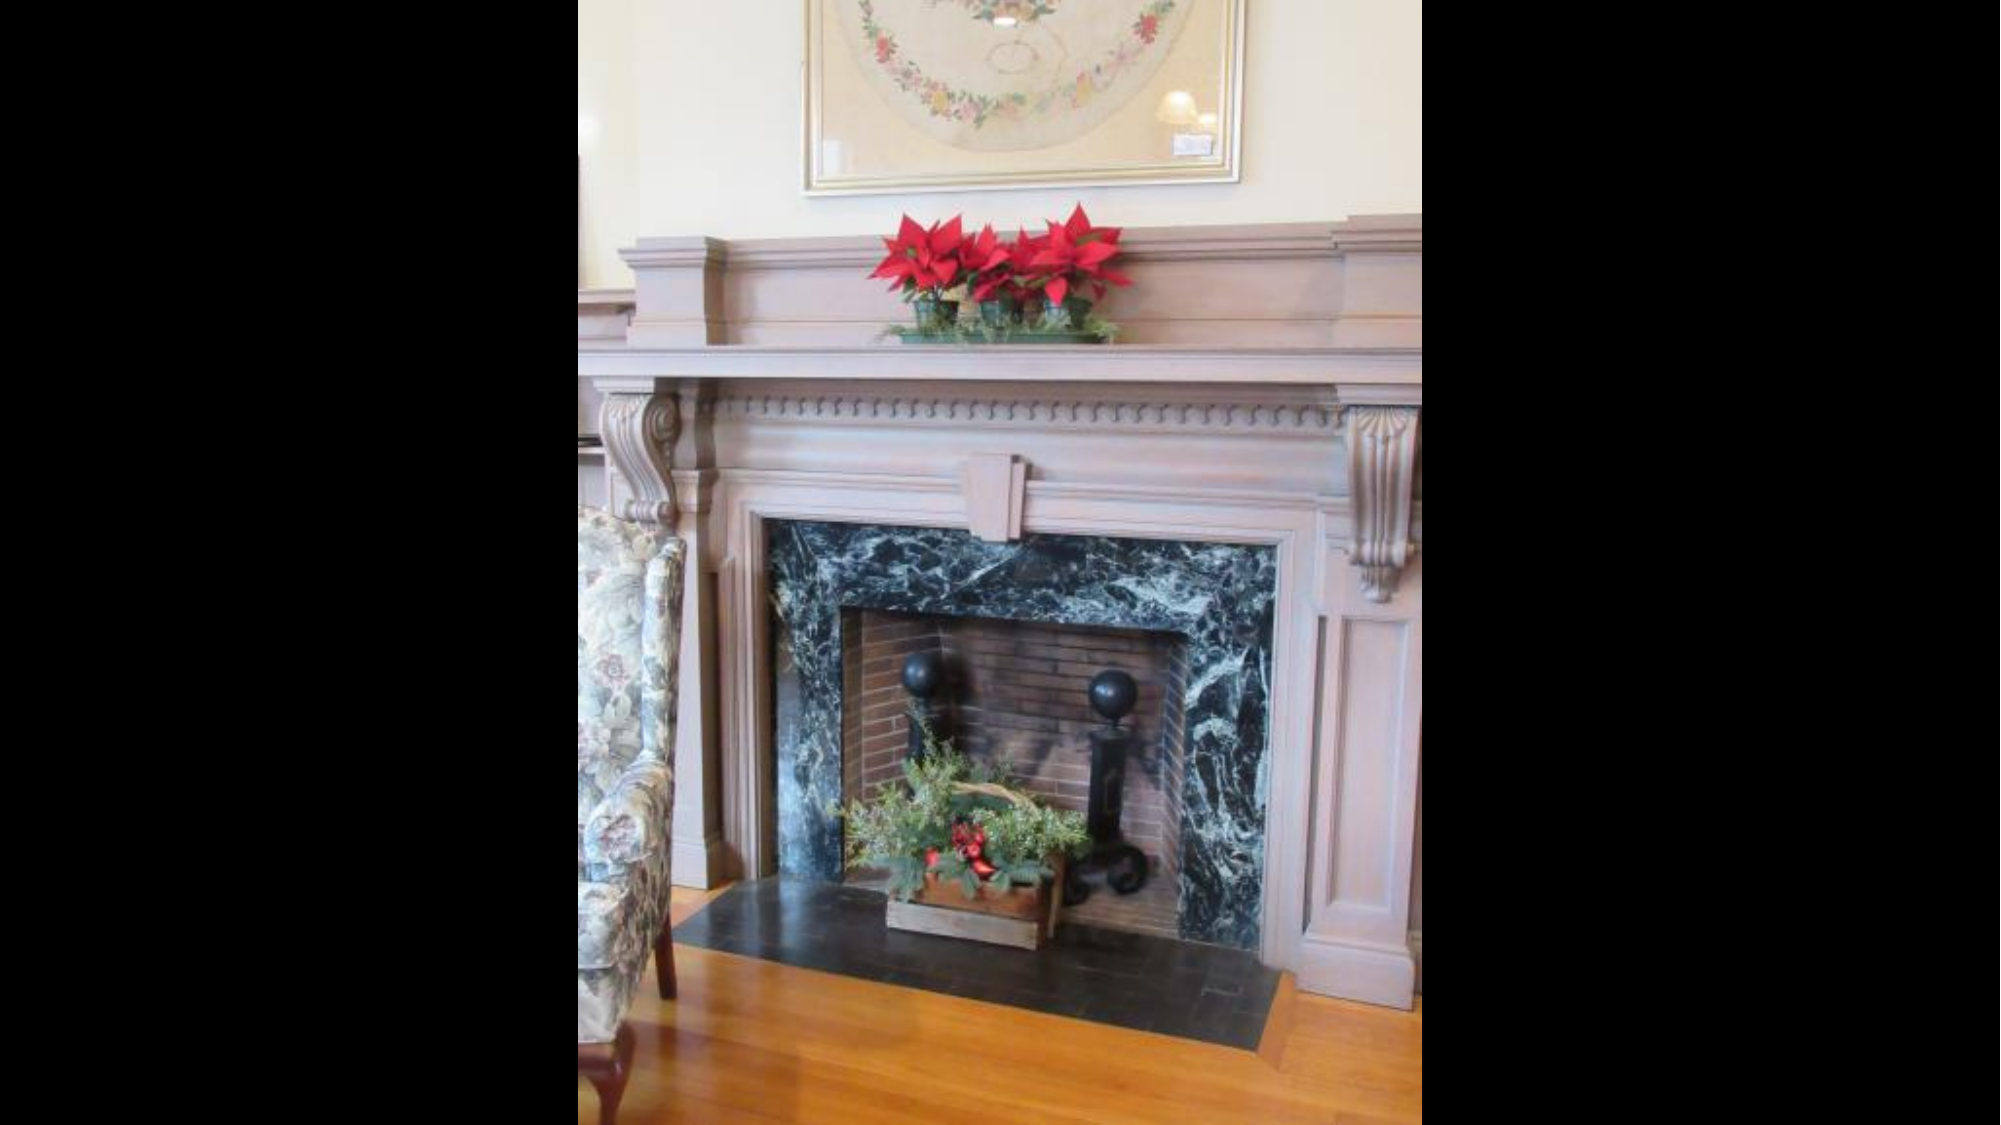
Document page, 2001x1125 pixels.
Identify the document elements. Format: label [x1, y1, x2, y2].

picture [578, 0, 1422, 1125]
